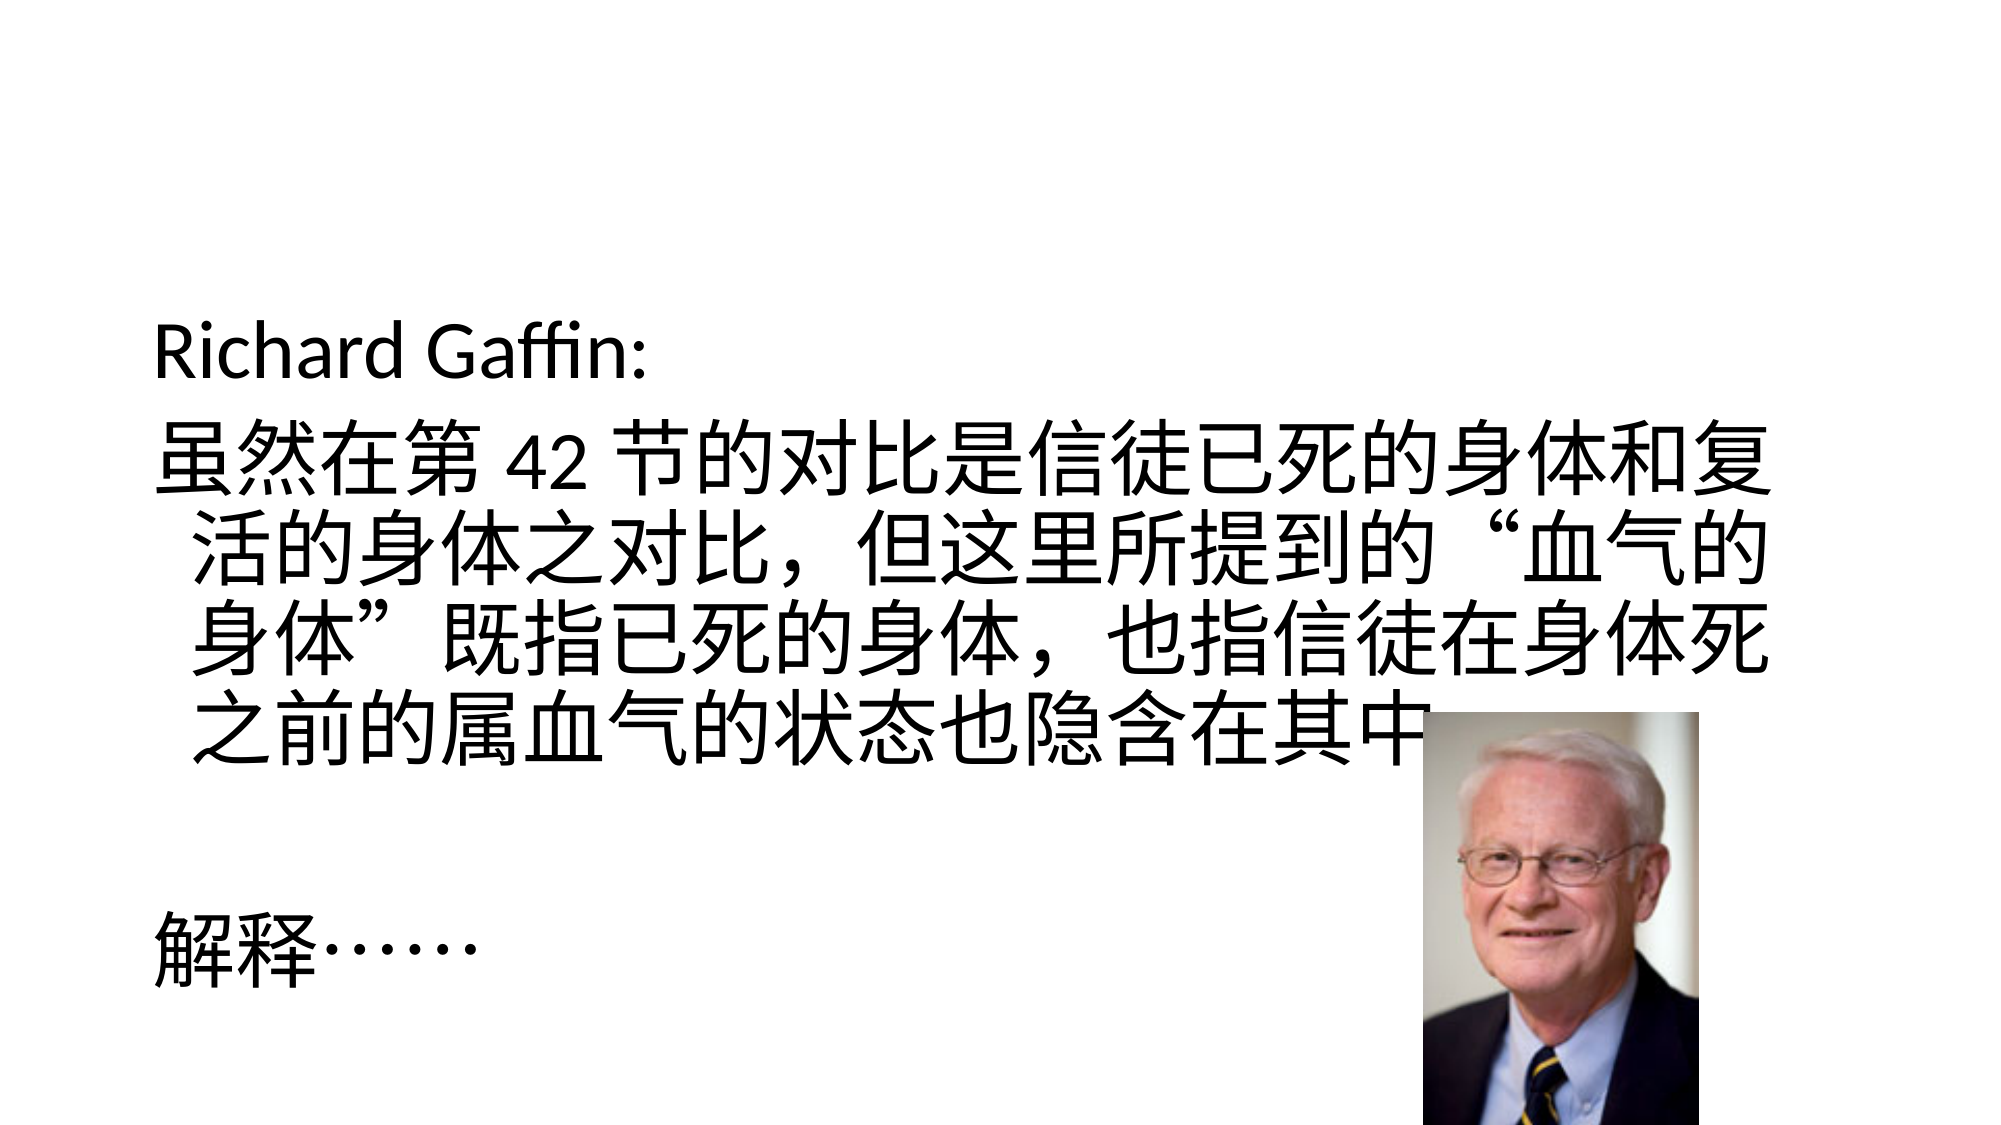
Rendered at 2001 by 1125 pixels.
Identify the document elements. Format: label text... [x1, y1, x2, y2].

picture [1423, 712, 1699, 1125]
list Richard Gaffin: 虽然在第42节的对比是信徒已死的身体和复活的身体之对比，但这里所提到的“血气的身体”既指已死的身体，也指信徒在身体死之前的属血气的状态也隐含在其中。 解释…… [137, 299, 1863, 1014]
